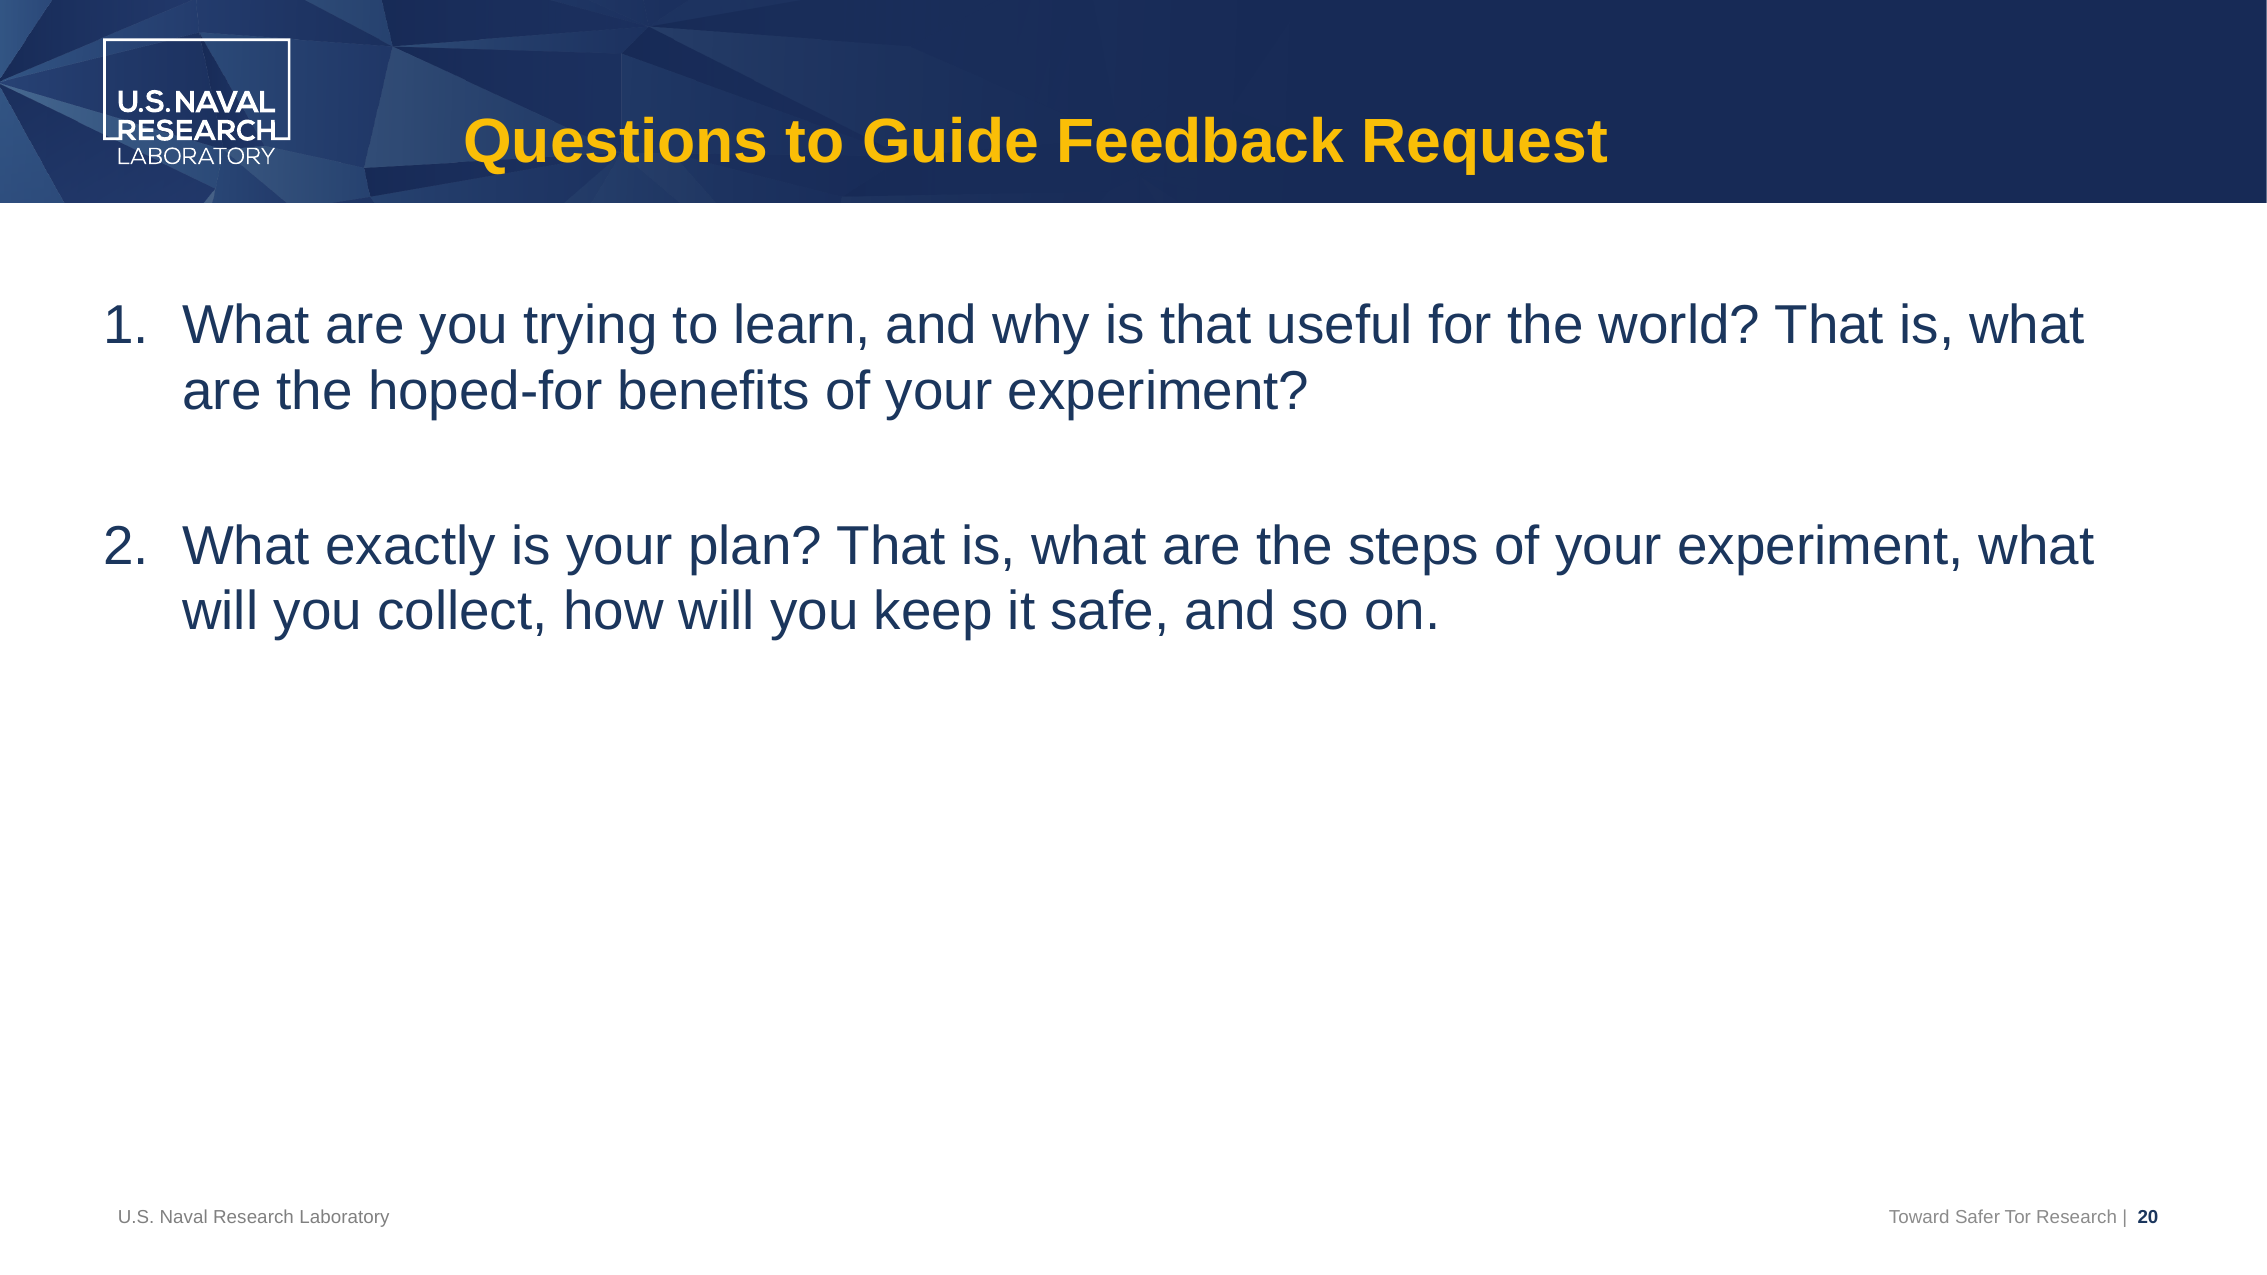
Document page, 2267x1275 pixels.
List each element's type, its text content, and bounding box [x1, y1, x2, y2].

picture [0, 0, 2267, 203]
footer U.S. Naval Research Laboratory [103, 1181, 868, 1250]
list What are you trying to learn, and why is that useful for the world? That is, what are the hoped-for benefits of your experiment? What exactly is your plan? That is, what are the steps of your experiment, what will you collect, how will you keep it safe, and so on. What attacks or risks might be introduced or assisted because of your actions or your data sets, and how well do you resolve each of them? Use the “safety guidelines” above to help in the brainstorming and analysis. Walk us through why the benefits from item 1 outweigh the remaining risks from item 3: why is this plan worthwhile despite the remaining risks? [103, 289, 2159, 1152]
title Questions to Guide Feedback Request [463, 104, 2113, 180]
slide_number Toward Safer Tor Research | 20 [1255, 1181, 2159, 1250]
